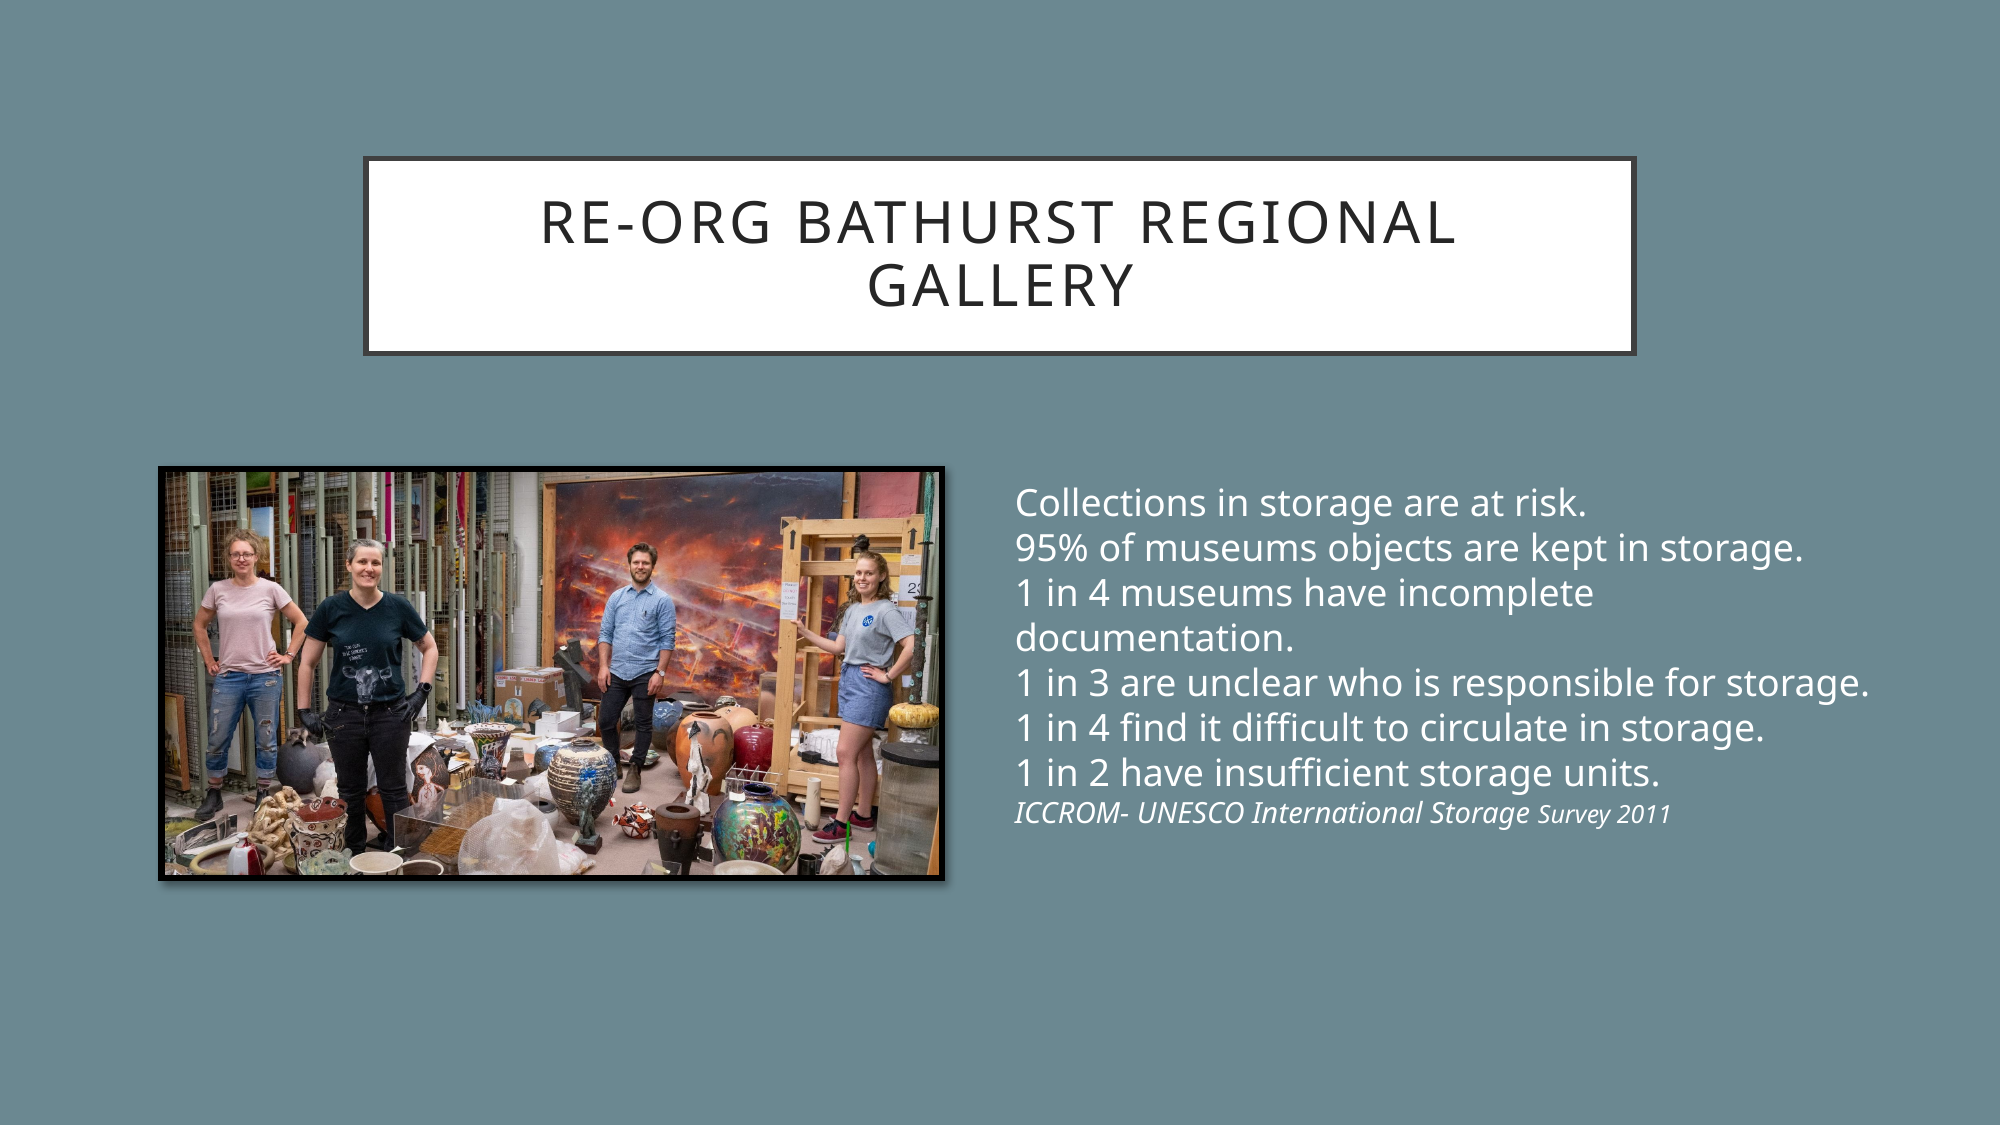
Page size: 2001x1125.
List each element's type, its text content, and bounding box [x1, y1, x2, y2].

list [164, 472, 939, 876]
text_box Collections in storage are at risk. 95% of museums objects are kept in storage. 1 in 4 museums have incomplete documentation. 1 in 3 are unclear who is responsible for storage. 1 in 4 find it difficult to circulate in storage. 1 in 2 have insufficient storage units. ICCROM- UNESCO International Storage Survey 2011 [999, 472, 1896, 837]
title Re-Org Bathurst regional gallery [363, 156, 1637, 356]
